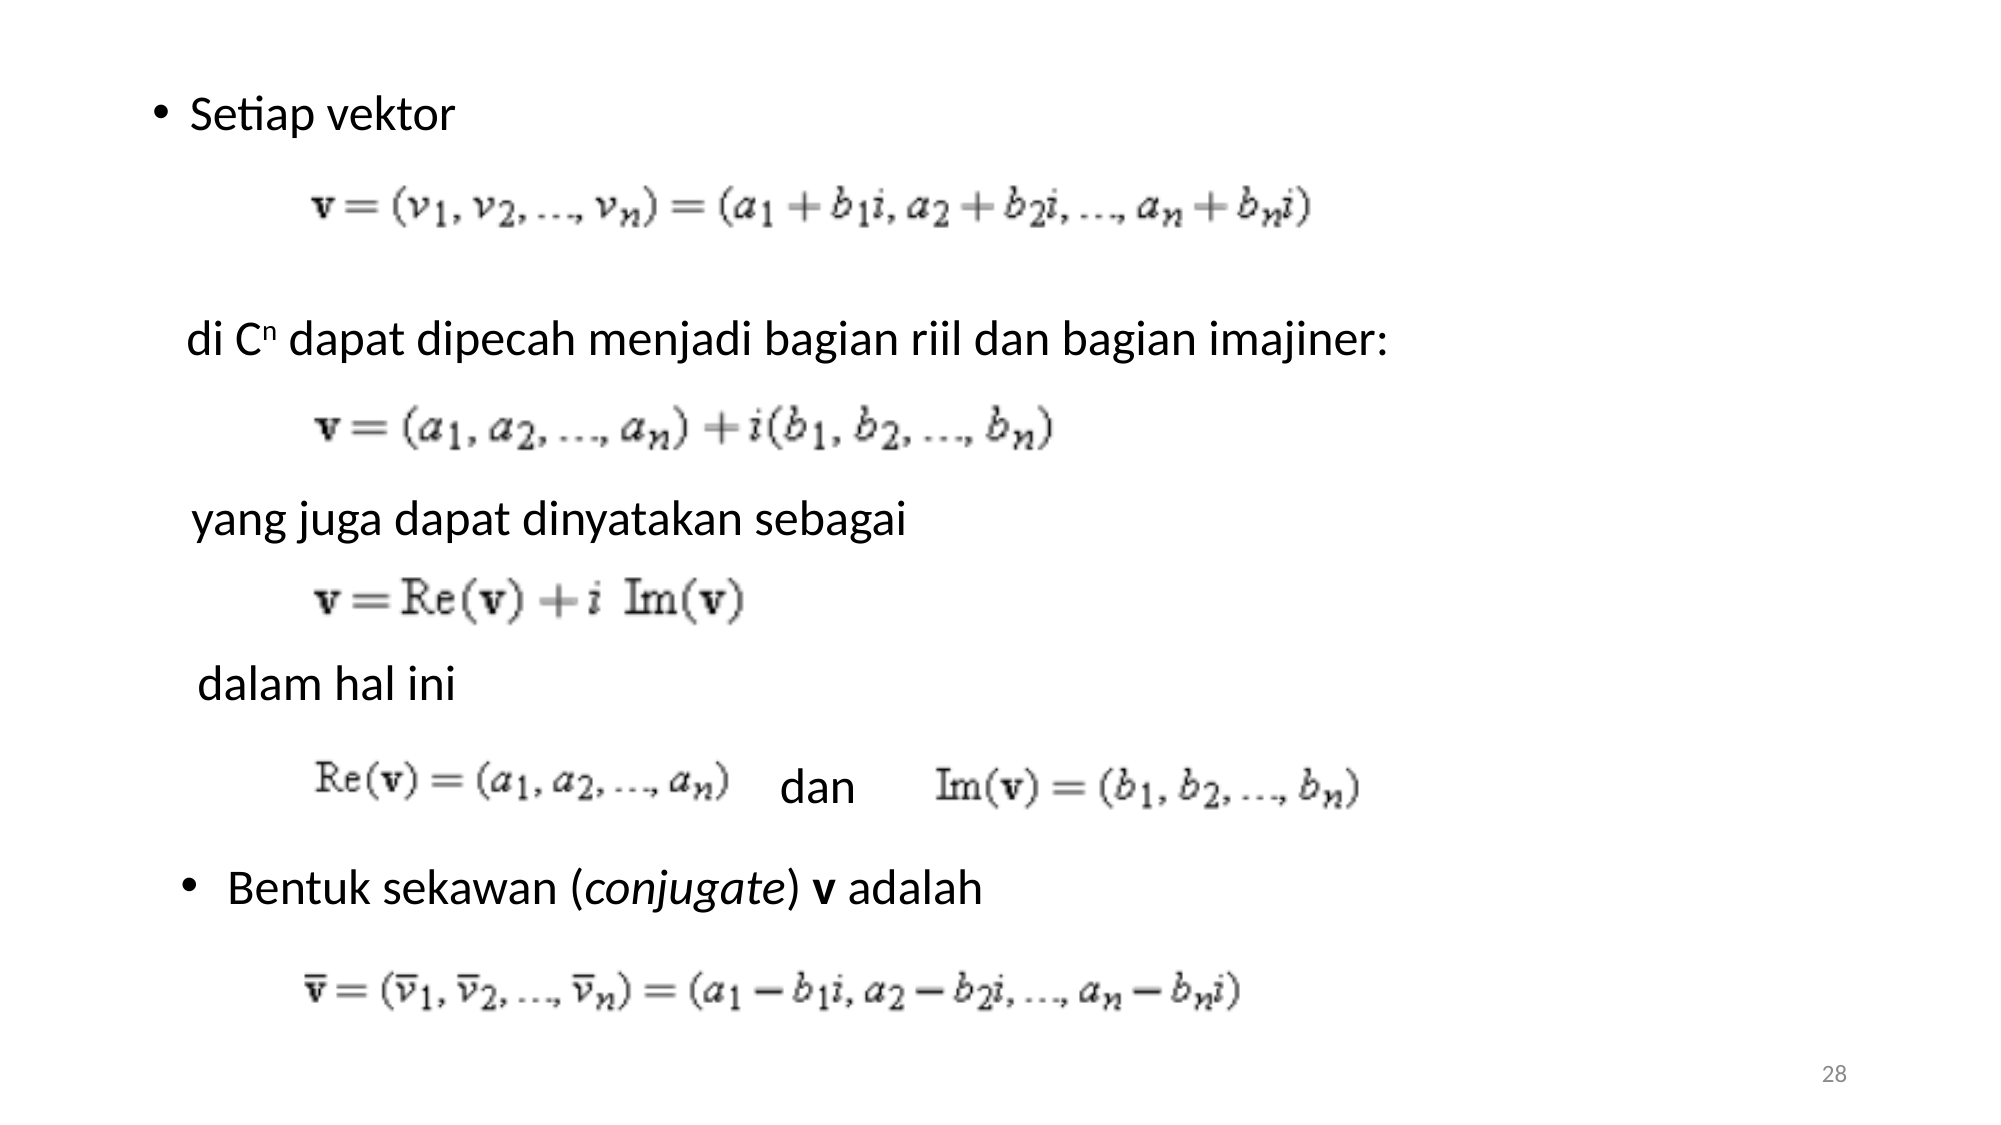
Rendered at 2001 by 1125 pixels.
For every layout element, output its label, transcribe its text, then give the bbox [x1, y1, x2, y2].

text_box dalam hal ini [182, 642, 472, 718]
picture [925, 745, 1392, 822]
picture [262, 950, 1265, 1026]
list Setiap vektor di Cn dapat dipecah menjadi bagian riil dan bagian imajiner: [137, 80, 1863, 1014]
picture [271, 390, 1088, 469]
text_box dan [765, 745, 872, 821]
picture [293, 554, 774, 656]
picture [268, 744, 786, 820]
slide_number 28 [1412, 1042, 1863, 1103]
picture [271, 167, 1376, 250]
text_box yang juga dapat dinyatakan sebagai [176, 478, 923, 554]
